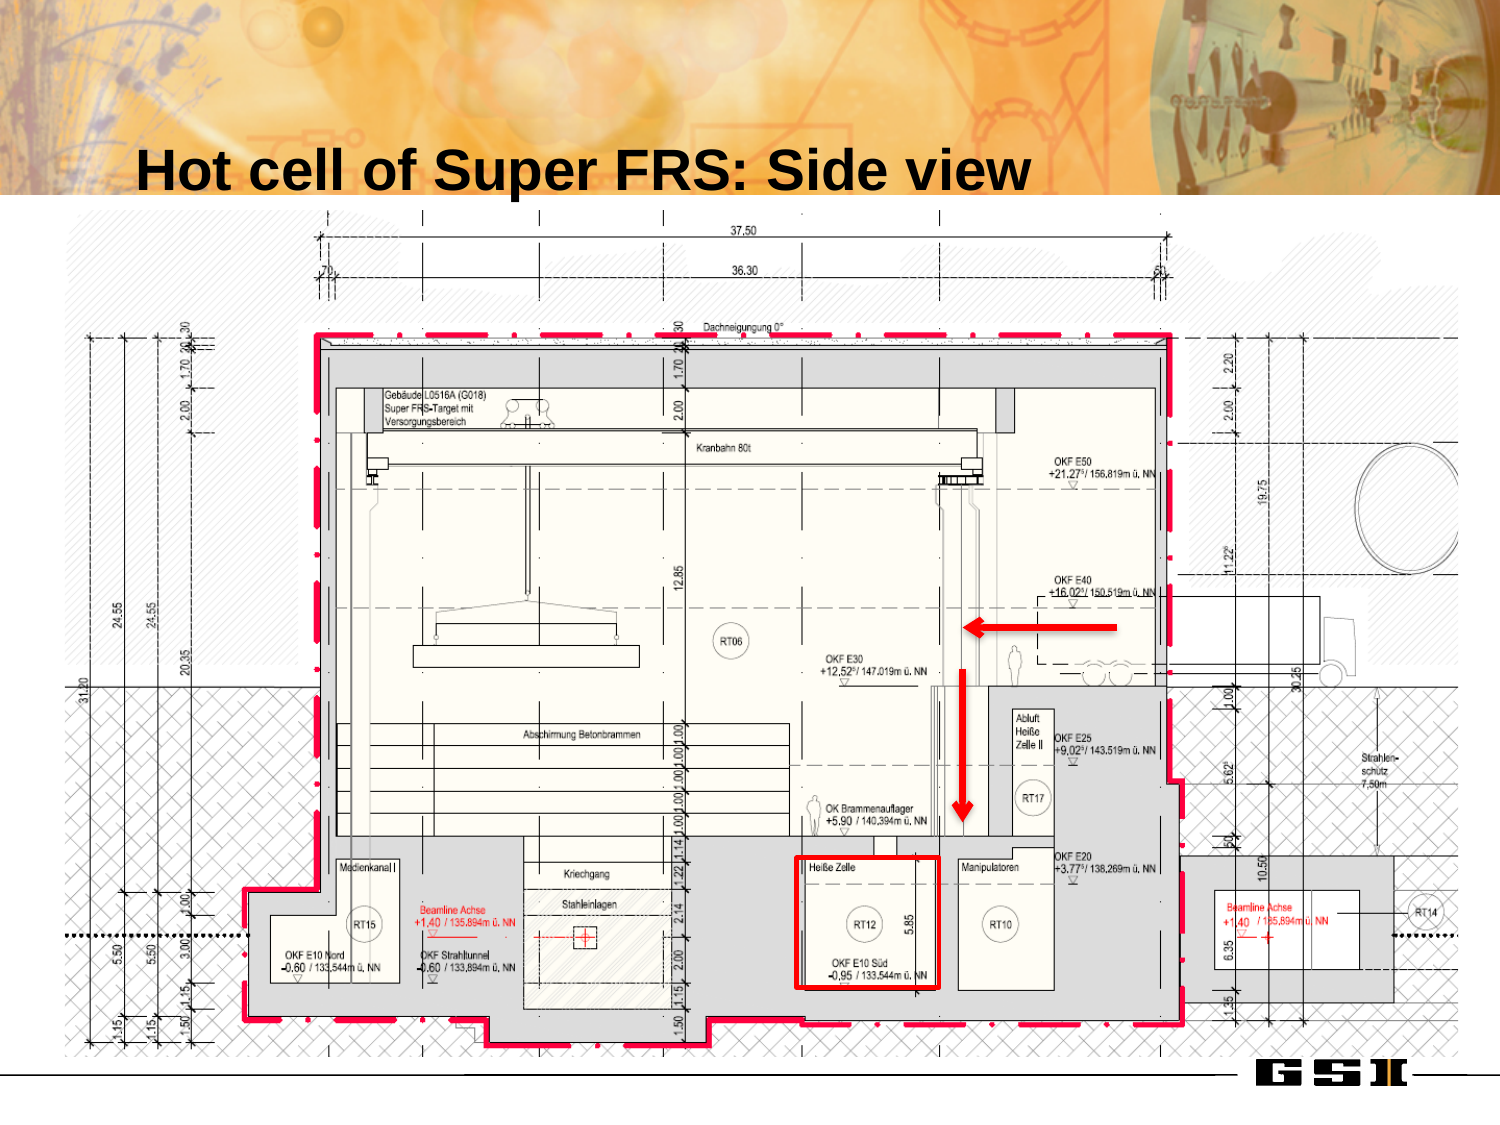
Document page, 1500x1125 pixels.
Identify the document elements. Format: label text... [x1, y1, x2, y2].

picture [0, 0, 1500, 195]
title Hot cell of Super FRS: Side view [0, 76, 1222, 210]
picture [64, 209, 1459, 1086]
